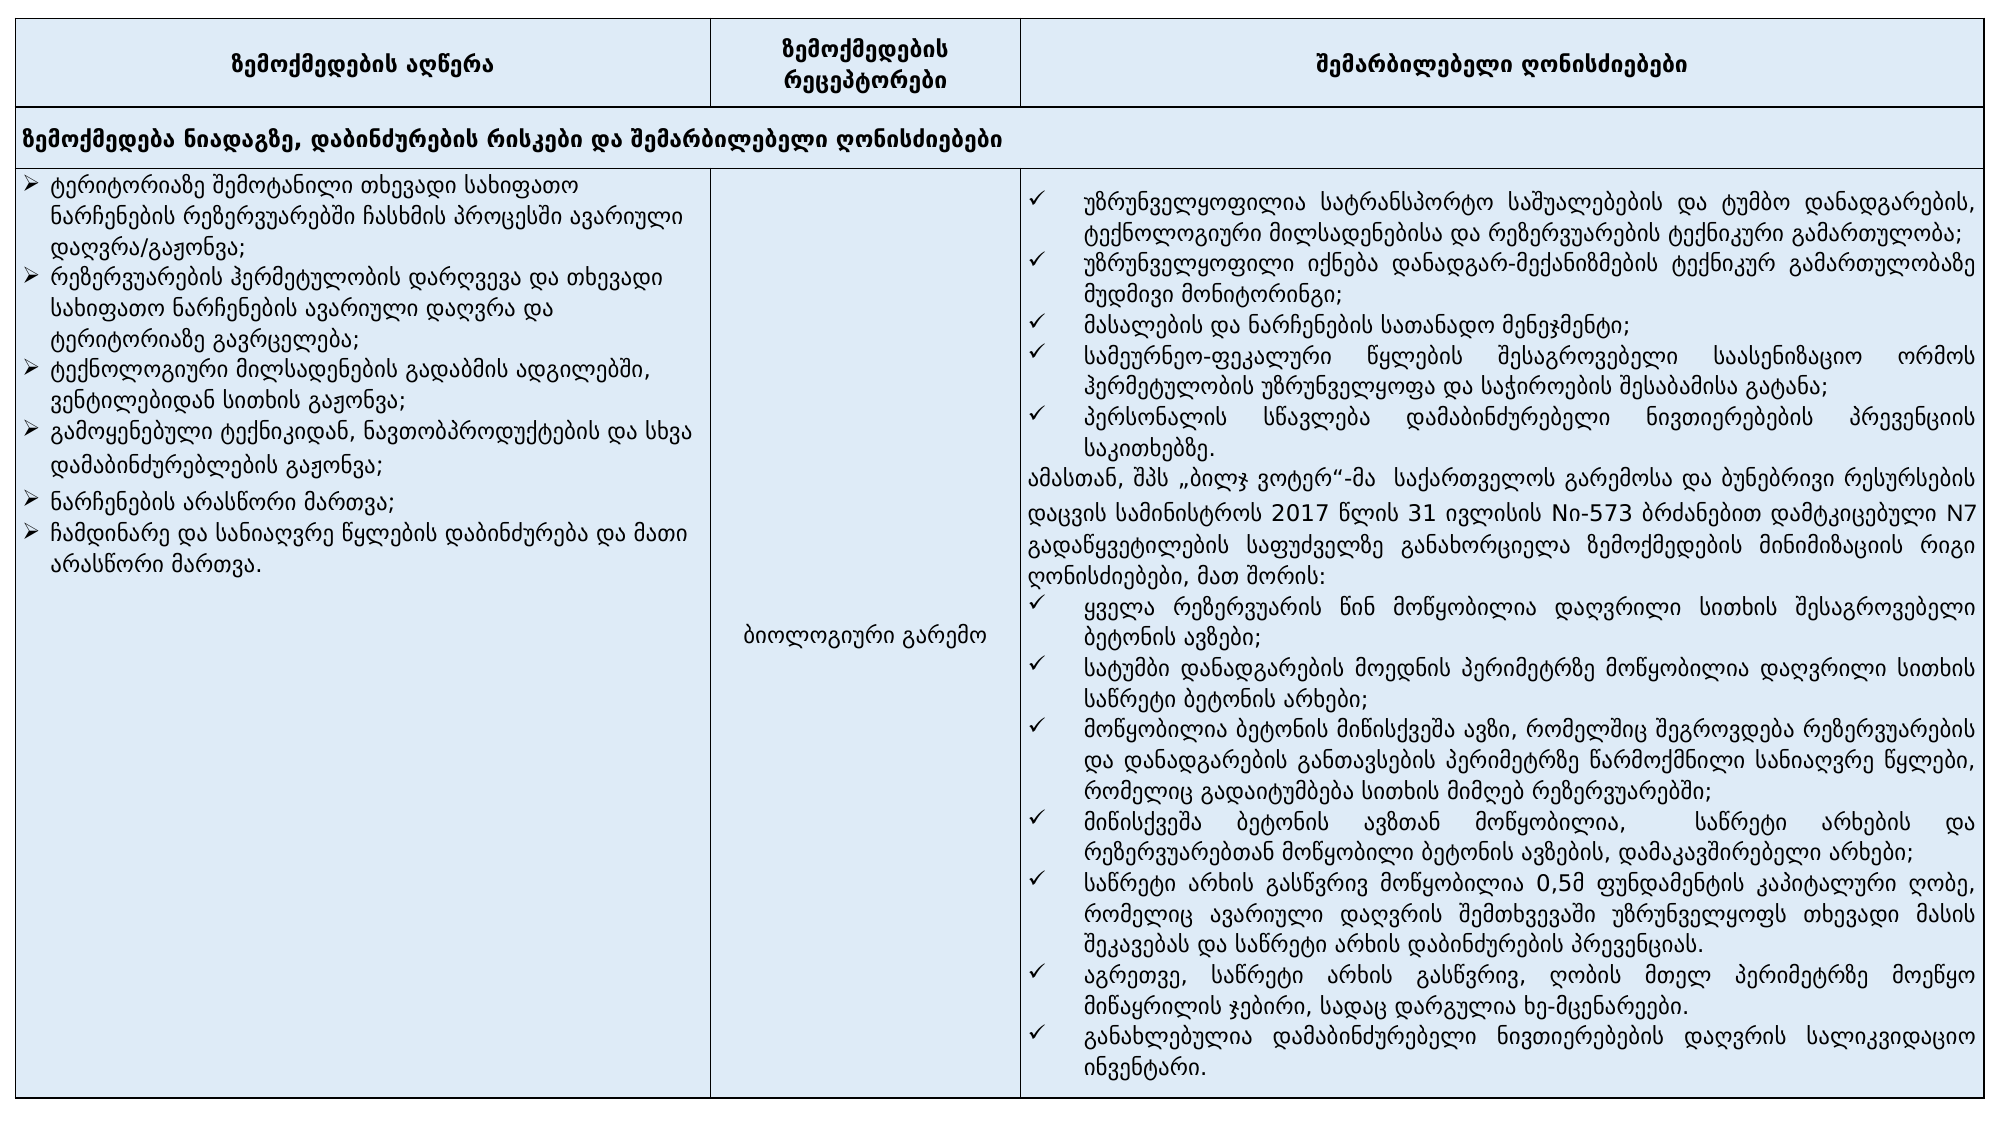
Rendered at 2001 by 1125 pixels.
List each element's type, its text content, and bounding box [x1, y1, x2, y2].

table_cell უზრუნველყოფილია სატრანსპორტო საშუალებების და ტუმბო დანადგარების, ტექნოლოგიური მილსადენებისა და რეზერვუარების ტექნიკური გამართულობა; უზრუნველყოფილი იქნება დანადგარ-მექანიზმების ტექნიკურ გამართულობაზე მუდმივი მონიტორინგი; მასალების და ნარჩენების სათანადო მენეჯმენტი; სამეურნეო-ფეკალური წყლების შესაგროვებელი საასენიზაციო ორმოს ჰერმეტულობის უზრუნველყოფა და საჭიროების შესაბამისა გატანა; პერსონალის სწავლება დამაბინძურებელი ნივთიერებების პრევენციის საკითხებზე. ამასთან, შპს „ბილჯ ვოტერ“-მა საქართველოს გარემოსა და ბუნებრივი რესურსების დაცვის სამინისტროს 2017 წლის 31 ივლისის Nი-573 ბრძანებით დამტკიცებული N7 გადაწყვეტილების საფუძველზე განახორციელა ზემოქმედების მინიმიზაციის რიგი ღონისძიებები, მათ შორის: ყველა რეზერვუარის წინ მოწყობილია დაღვრილი სითხის შესაგროვებელი ბეტონის ავზები; სატუმბი დანადგარების მოედნის პერიმეტრზე მოწყობილია დაღვრილი სითხის საწრეტი ბეტონის არხები; მოწყობილია ბეტონის მიწისქვეშა ავზი, რომელშიც შეგროვდება რეზერვუარების და დანადგარების განთავსების პერიმეტრზე წარმოქმნილი სანიაღვრე წყლები, რომელიც გადაიტუმბება სითხის მიმღებ რეზერვუარებში; მიწისქვეშა ბეტონის ავზთან მოწყობილია, საწრეტი არხების და რეზერვუარებთან მოწყობილი ბეტონის ავზების, დამაკავშირებელი არხები; საწრეტი არხის გასწვრივ მოწყობილია 0,5მ ფუნდამენტის კაპიტალური ღობე, რომელიც ავარიული დაღვრის შემთხვევაში უზრუნველყოფს თხევადი მასის შეკავებას და საწრეტი არხის დაბინძურების პრევენციას. აგრეთვე, საწრეტი არხის გასწვრივ, ღობის მთელ პერიმეტრზე მოეწყო მიწაყრილის ჯებირი, სადაც დარგულია ხე-მცენარეები. განახლებულია დამაბინძურებელი ნივთიერებების დაღვრის სალიკვიდაციო ინვენტარი. [1021, 169, 1983, 1097]
table_cell ბიოლოგიური გარემო [711, 169, 1020, 1097]
table_header ზემოქმედების რეცეპტორები [711, 19, 1020, 106]
table_header შემარბილებელი ღონისძიებები [1021, 19, 1983, 106]
table_cell ზემოქმედება ნიადაგზე, დაბინძურების რისკები და შემარბილებელი ღონისძიებები [16, 108, 1983, 168]
table_header ზემოქმედების აღწერა [16, 19, 710, 106]
table_cell ტერიტორიაზე შემოტანილი თხევადი სახიფათო ნარჩენების რეზერვუარებში ჩასხმის პროცესში ავარიული დაღვრა/გაჟონვა; რეზერვუარების ჰერმეტულობის დარღვევა და თხევადი სახიფათო ნარჩენების ავარიული დაღვრა და ტერიტორიაზე გავრცელება; ტექნოლოგიური მილსადენების გადაბმის ადგილებში, ვენტილებიდან სითხის გაჟონვა; გამოყენებული ტექნიკიდან, ნავთობპროდუქტების და სხვა დამაბინძურებლების გაჟონვა; ნარჩენების არასწორი მართვა; ჩამდინარე და სანიაღვრე წყლების დაბინძურება და მათი არასწორი მართვა. [16, 169, 710, 1097]
